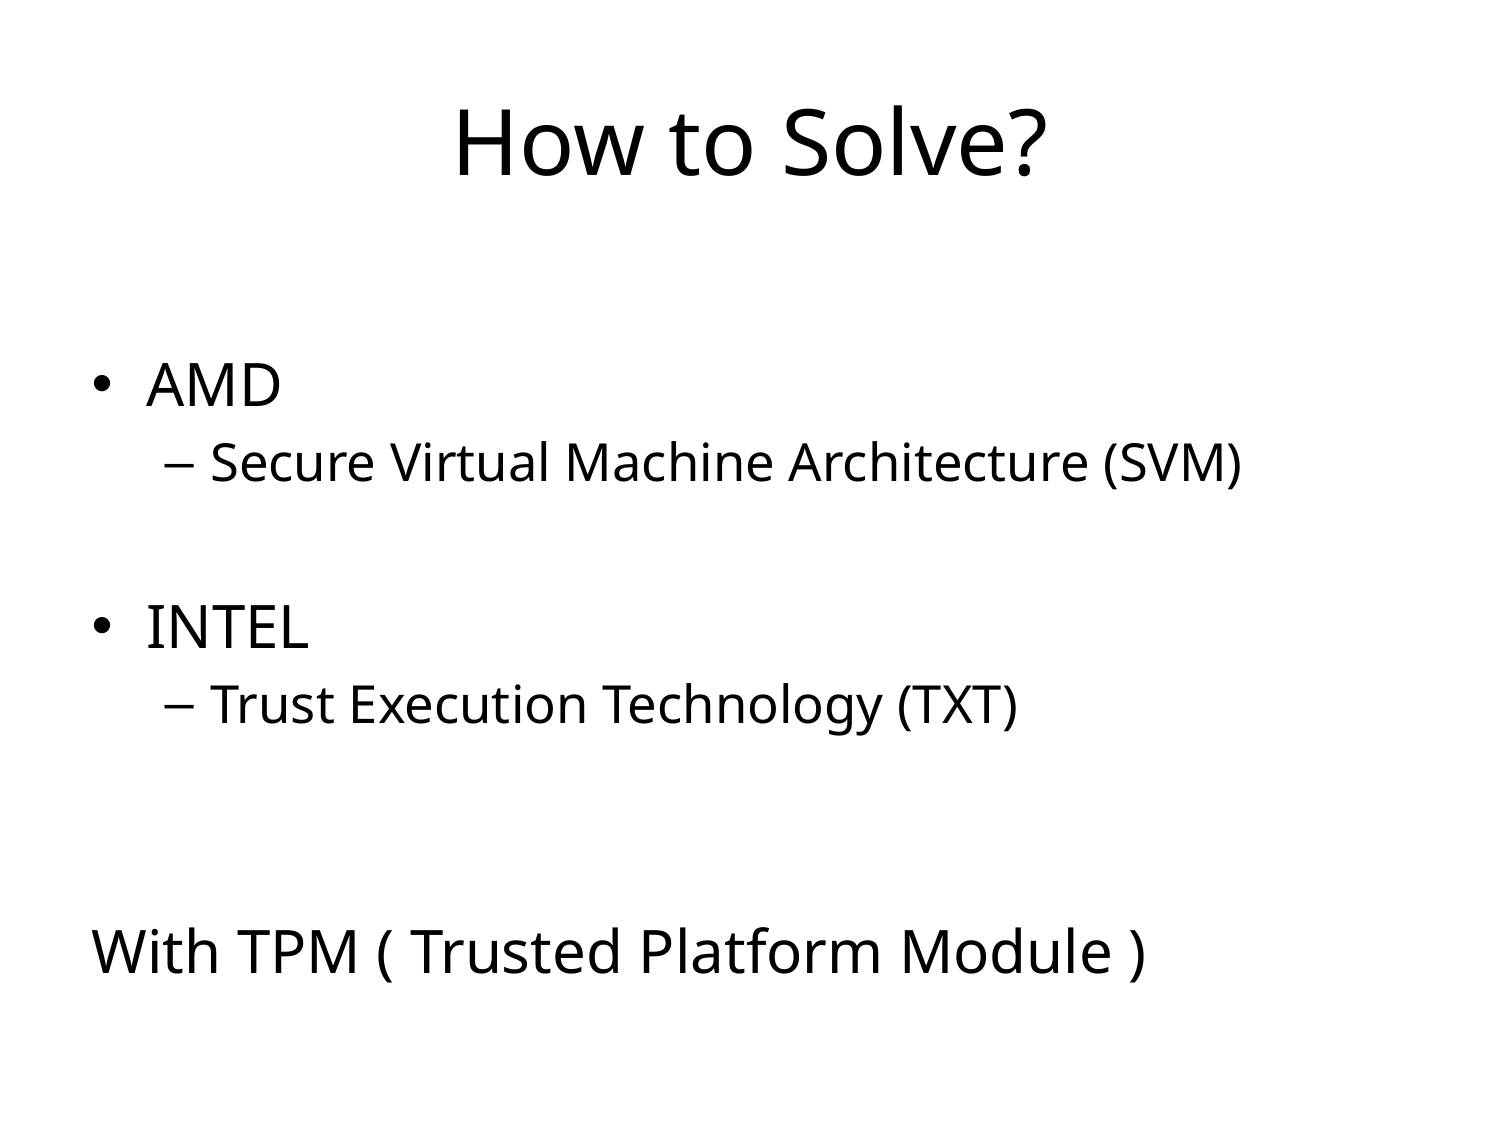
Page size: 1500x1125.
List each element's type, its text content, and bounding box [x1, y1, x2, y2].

list AMD Secure Virtual Machine Architecture (SVM) INTEL Trust Execution Technology (TXT) With TPM ( Trusted Platform Module ) [76, 255, 1427, 998]
title How to Solve? [75, 45, 1425, 233]
